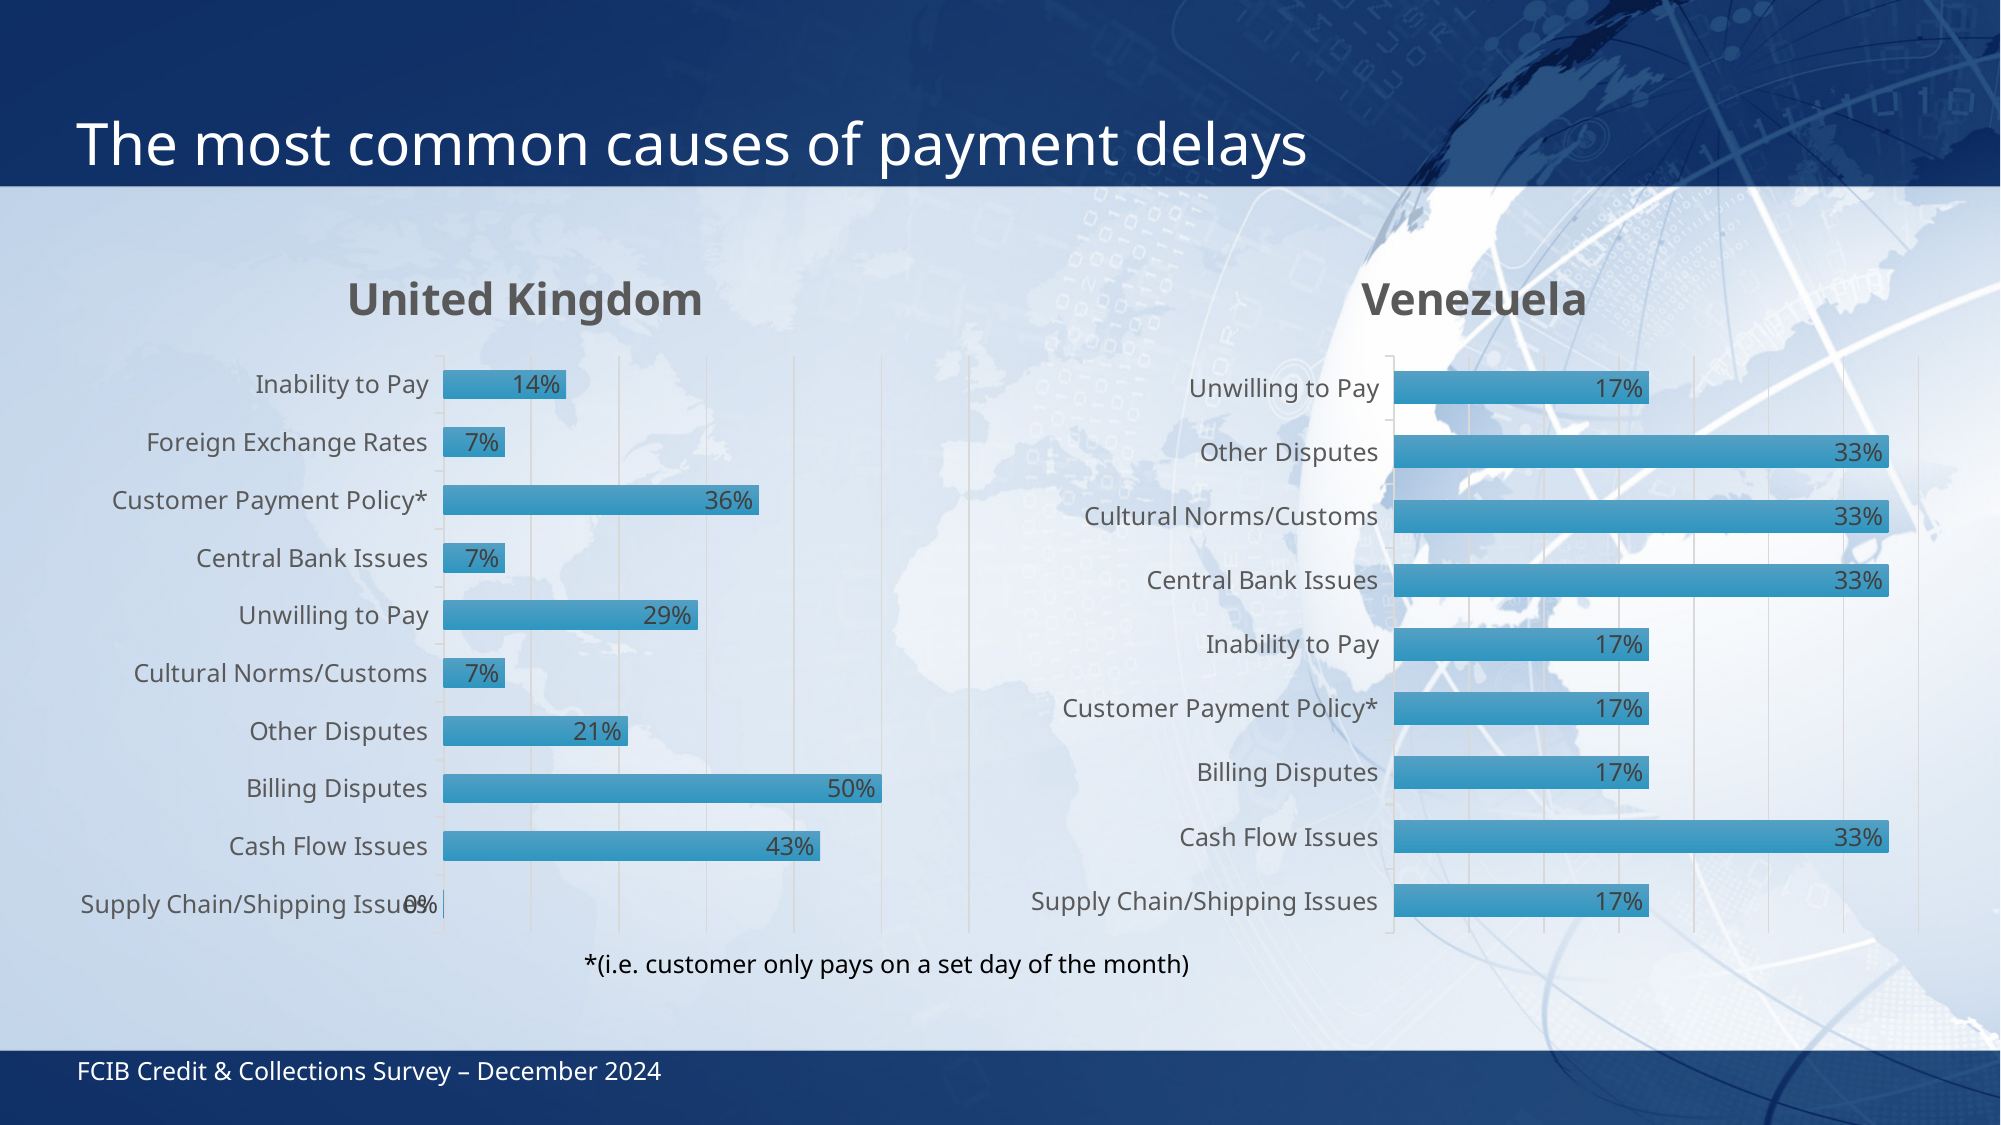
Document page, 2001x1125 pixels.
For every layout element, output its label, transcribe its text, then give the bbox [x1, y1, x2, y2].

text_box *(i.e. customer only pays on a set day of the month) [500, 941, 1274, 986]
title The most common causes of payment delays [61, 59, 1937, 186]
chart [61, 233, 988, 948]
chart [1012, 233, 1937, 948]
picture [0, 0, 2001, 1125]
footer FCIB Credit & Collections Survey – December 2024 [61, 1042, 1338, 1103]
